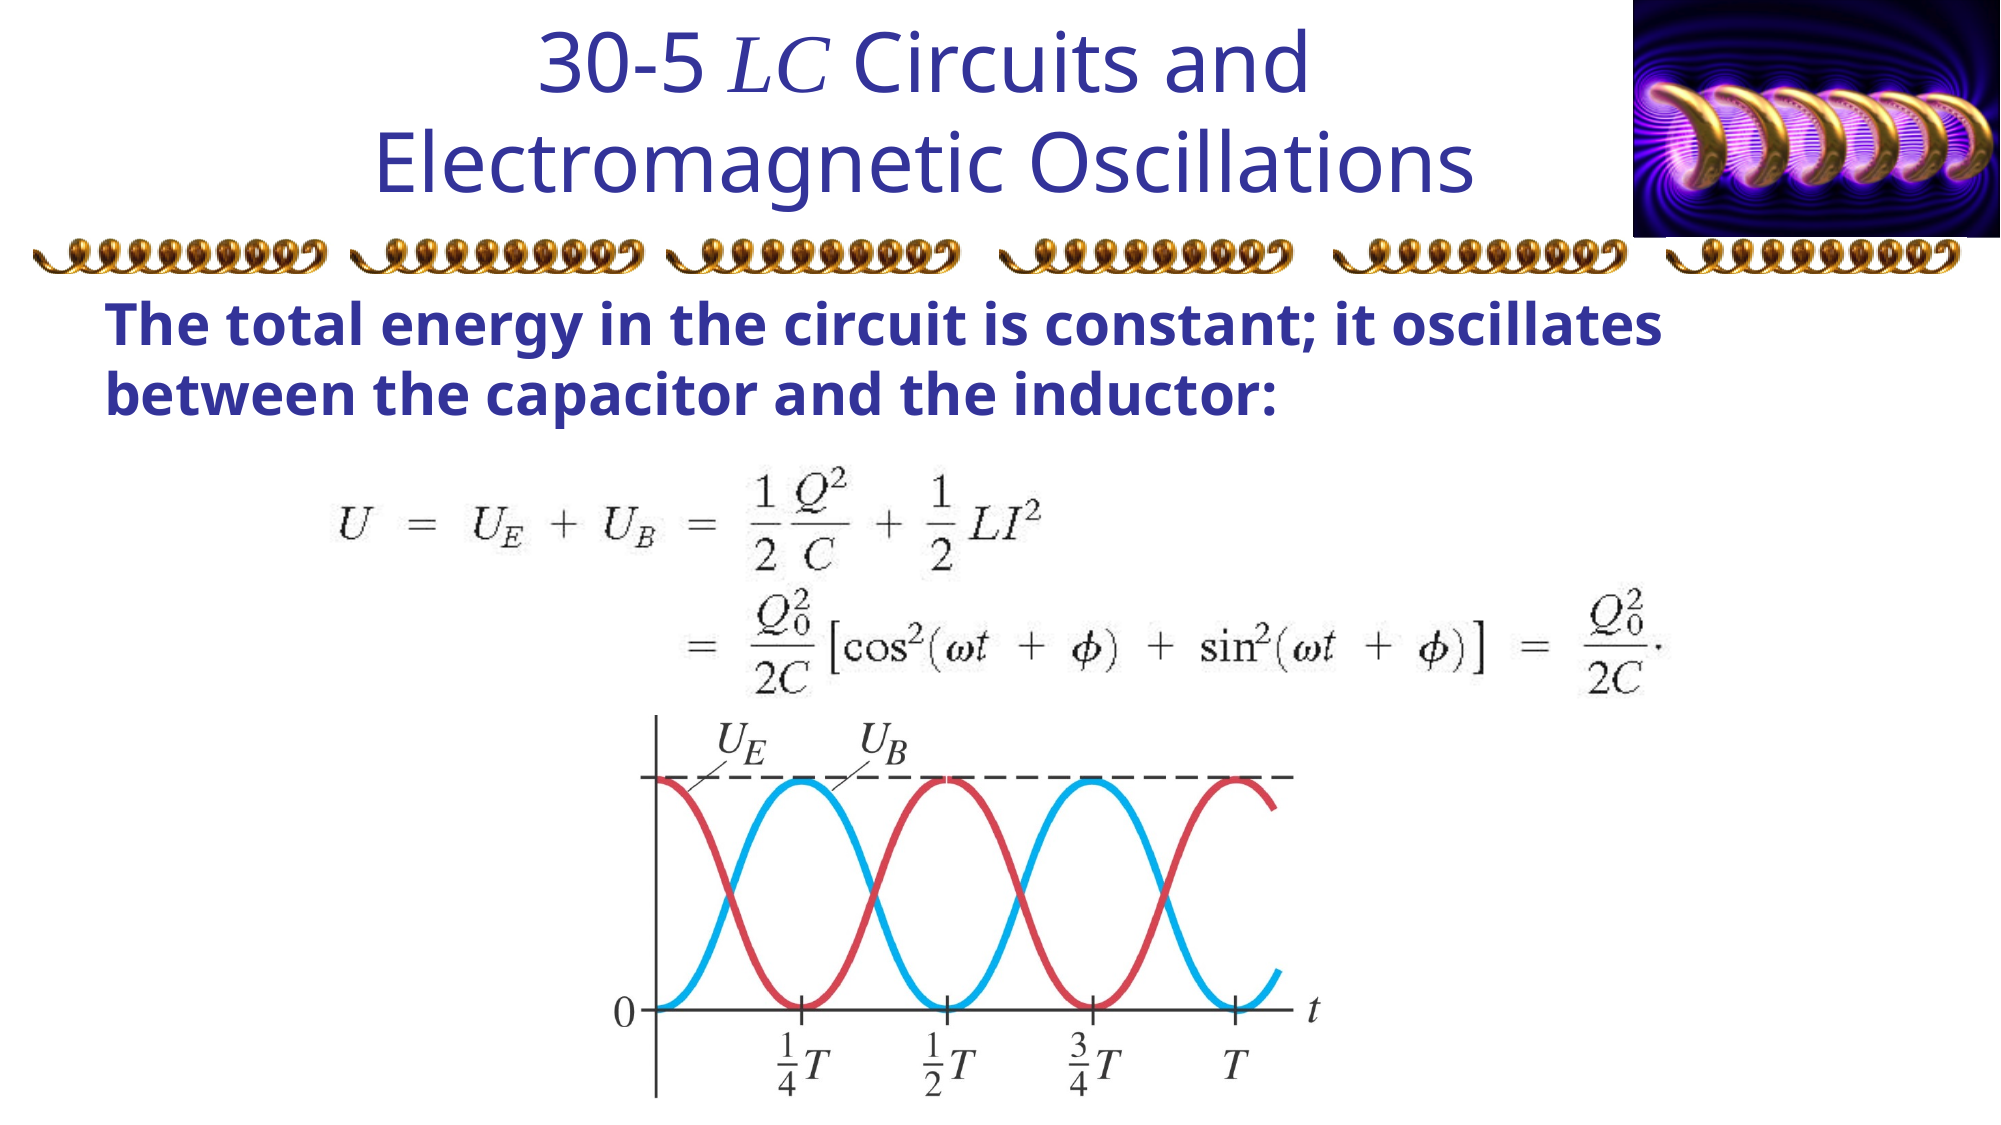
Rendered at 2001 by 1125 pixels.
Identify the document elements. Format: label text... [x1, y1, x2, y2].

picture [999, 237, 1300, 274]
picture [666, 237, 967, 274]
picture [33, 237, 334, 274]
picture [1333, 0, 2000, 274]
text_box The total energy in the circuit is constant; it oscillates between the capacitor and the inductor: [89, 280, 1889, 435]
title 30-5 LC Circuits and Electromagnetic Oscillations [262, 2, 1588, 216]
picture [317, 451, 1708, 1100]
picture [350, 237, 650, 274]
